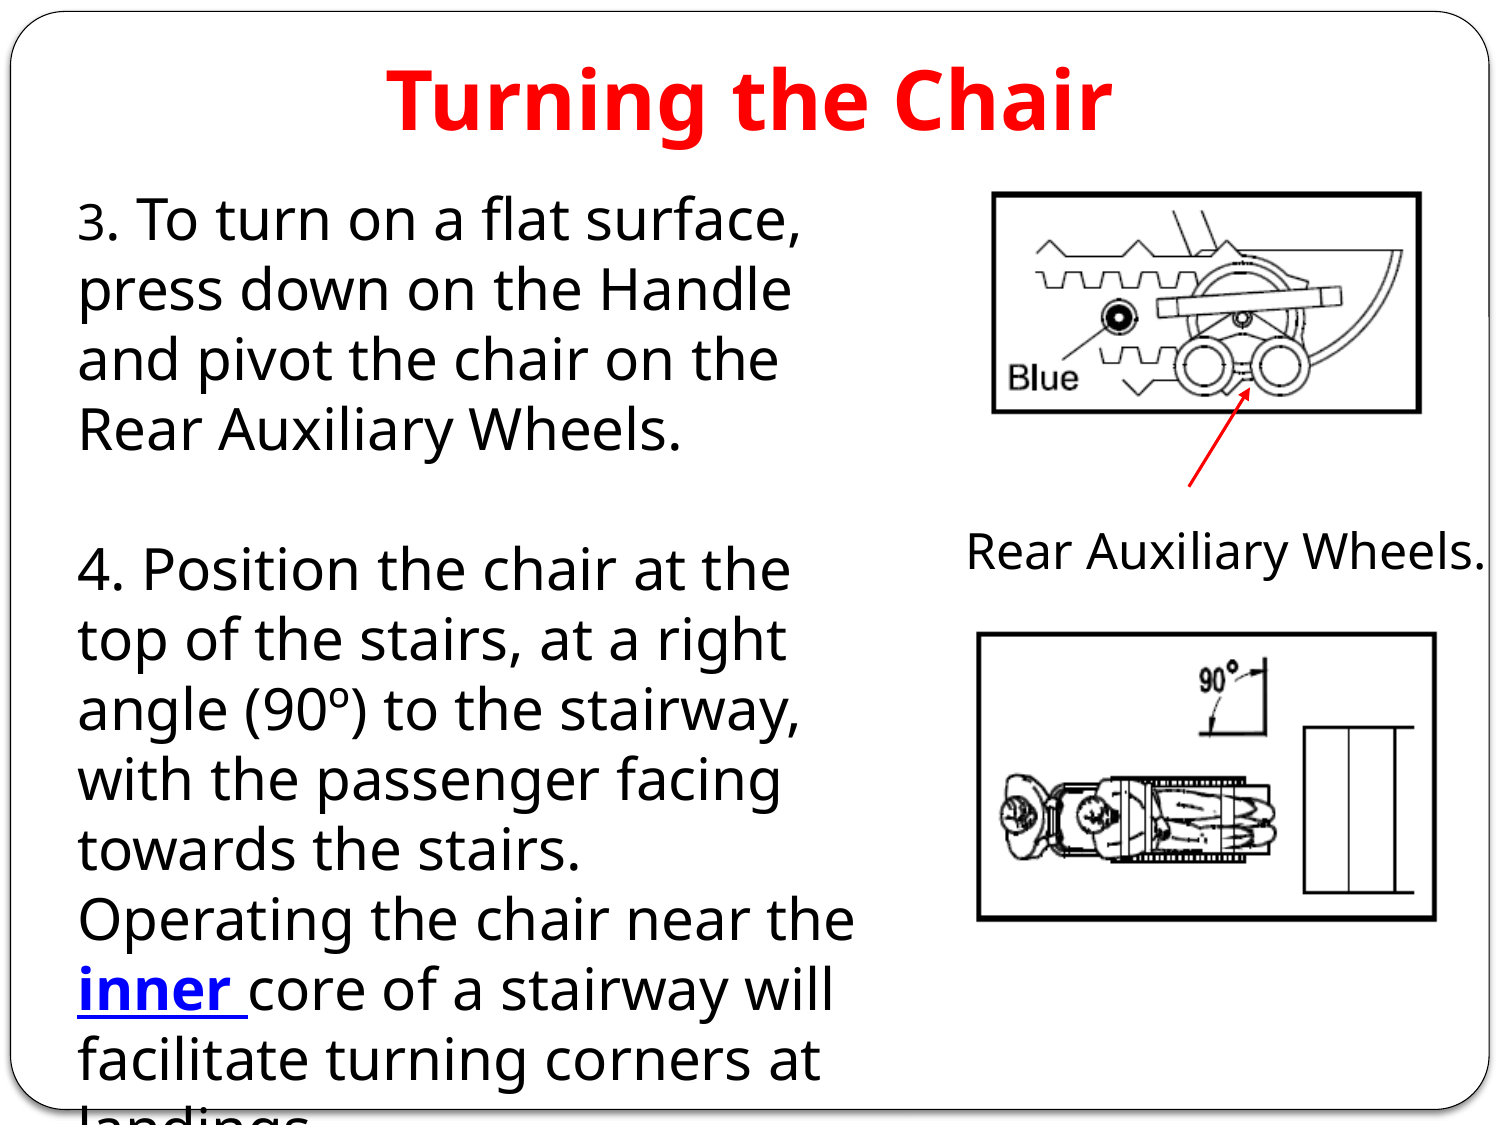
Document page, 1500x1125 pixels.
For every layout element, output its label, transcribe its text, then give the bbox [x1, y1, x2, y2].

picture [987, 187, 1430, 419]
title Turning the Chair [62, 0, 1438, 163]
text_box Rear Auxiliary Wheels. [950, 511, 1500, 587]
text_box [1188, 387, 1251, 487]
list 3. To turn on a flat surface, press down on the Handle and pivot the chair on the Rear Auxiliary Wheels. 4. Position the chair at the top of the stairs, at a right angle (90º) to the stairway, with the passenger facing towards the stairs. Operating the chair near the inner core of a stairway will facilitate turning corners at landings. [62, 174, 913, 1088]
picture [974, 624, 1442, 927]
